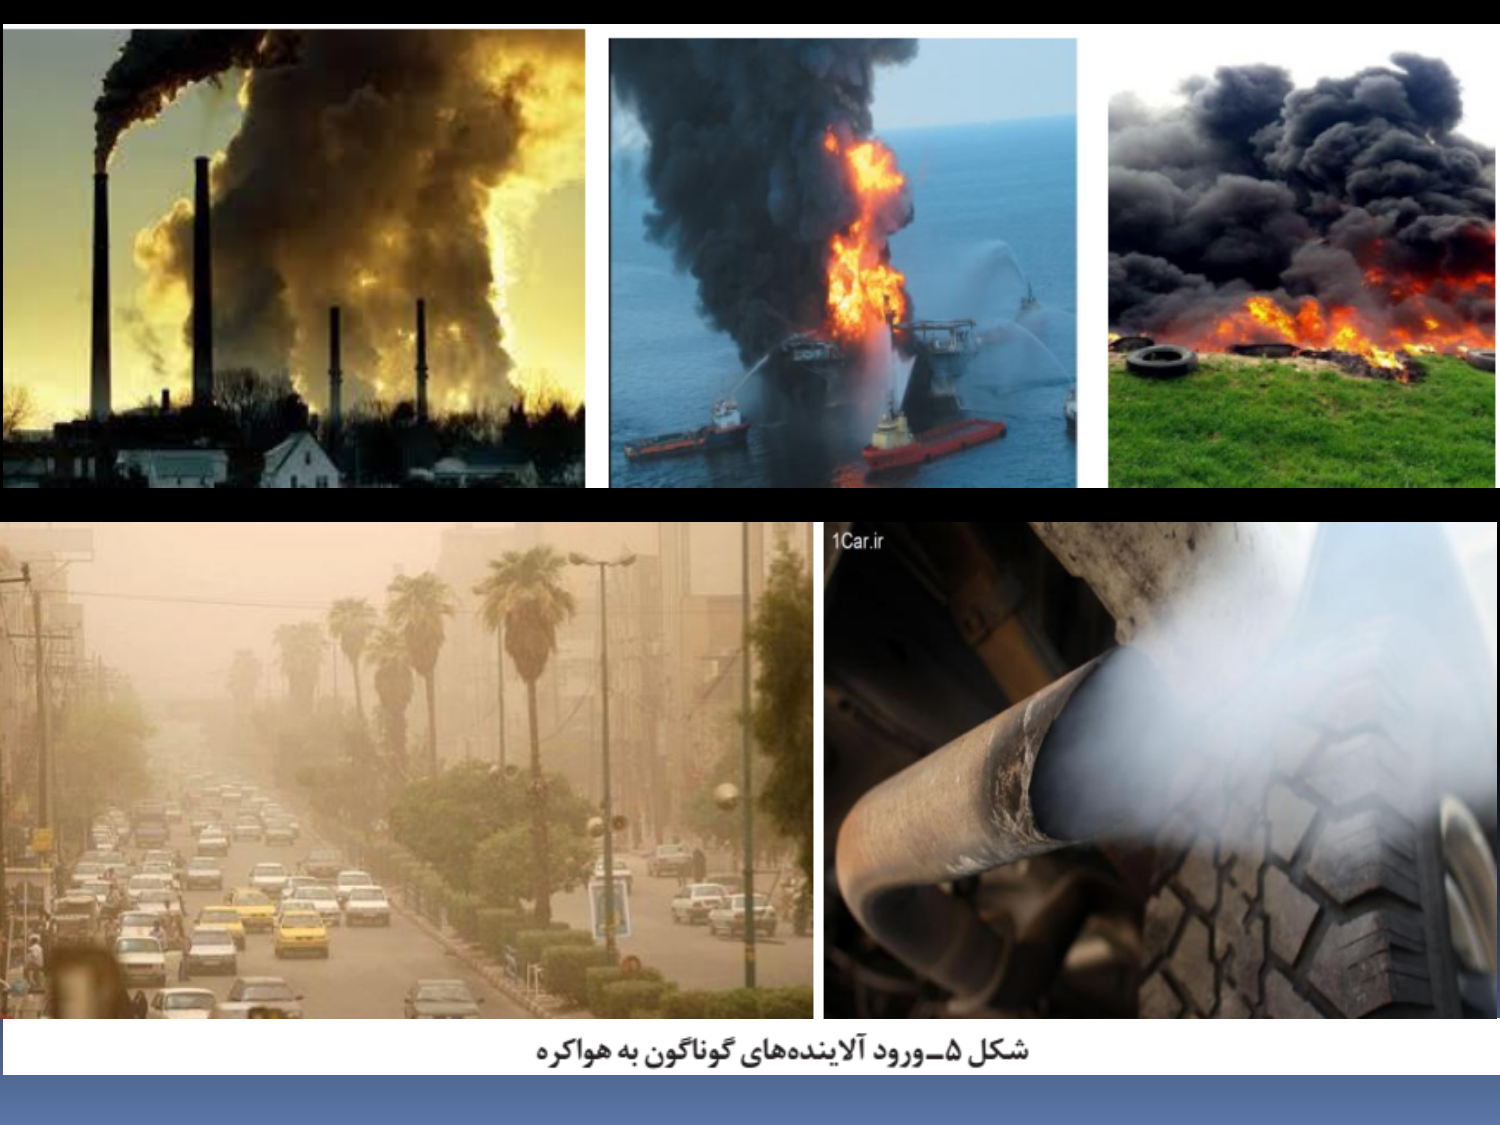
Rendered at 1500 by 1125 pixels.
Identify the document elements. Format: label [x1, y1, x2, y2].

picture [2, 23, 1500, 489]
picture [0, 522, 1498, 1020]
picture [2, 1030, 1500, 1076]
